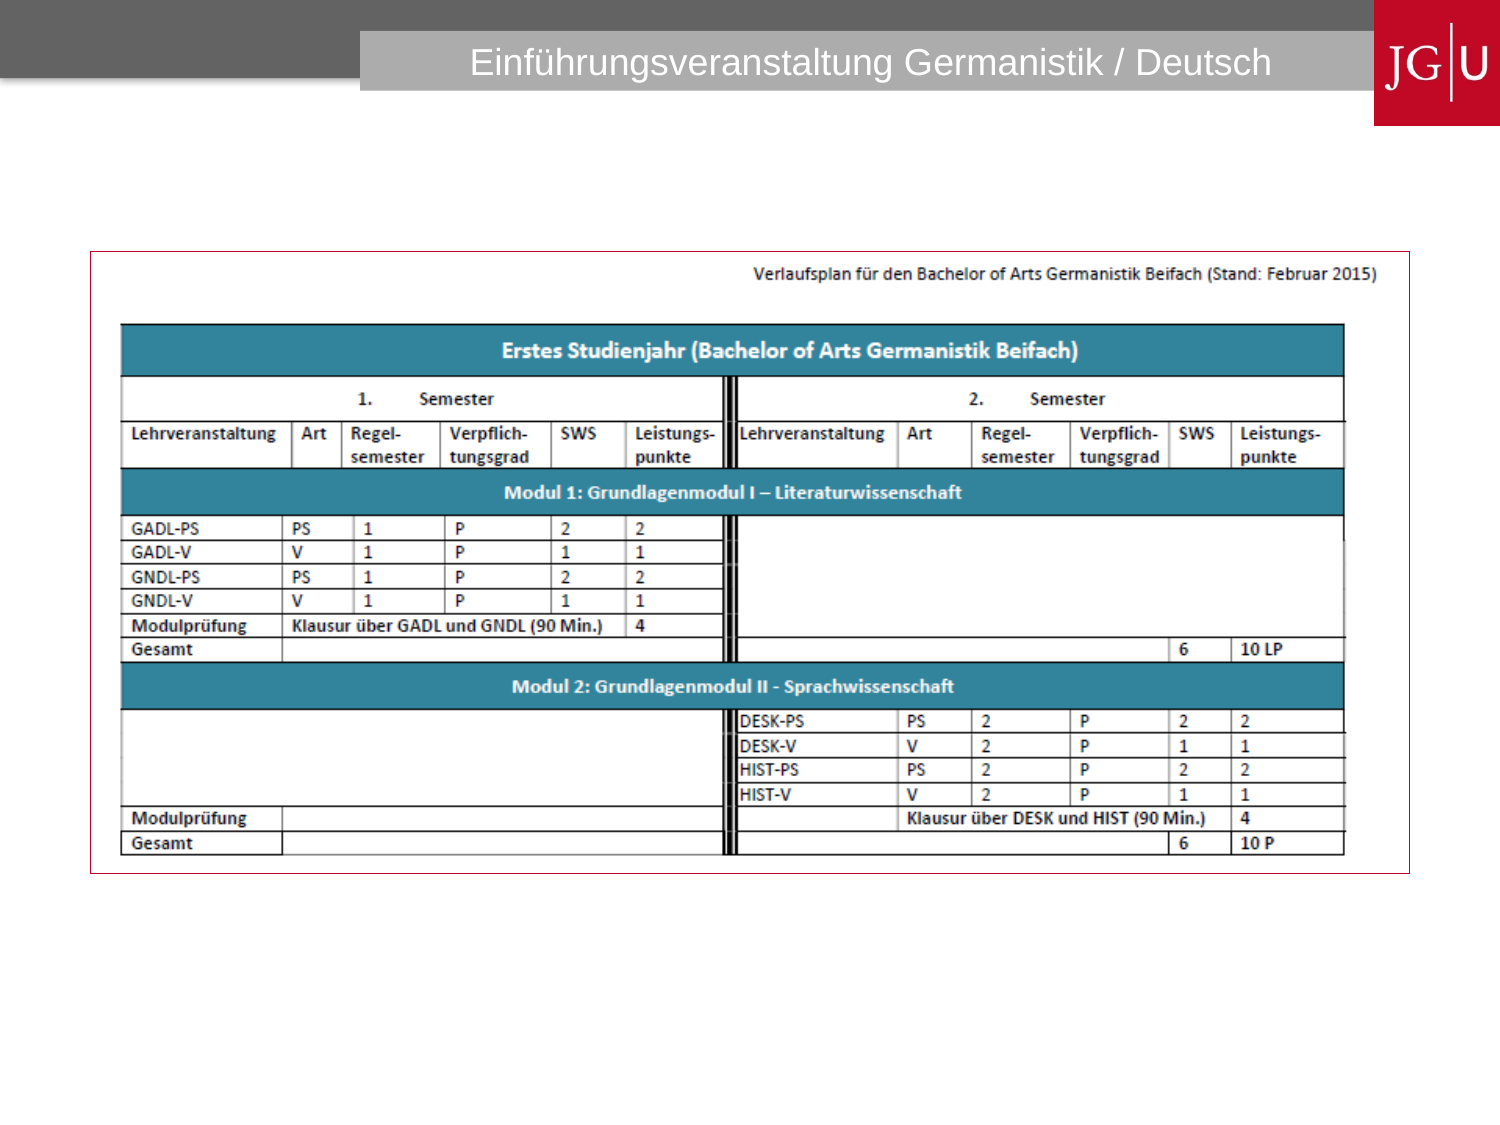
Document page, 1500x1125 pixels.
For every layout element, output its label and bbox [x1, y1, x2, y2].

picture [91, 252, 1409, 873]
picture [1374, 0, 1500, 126]
